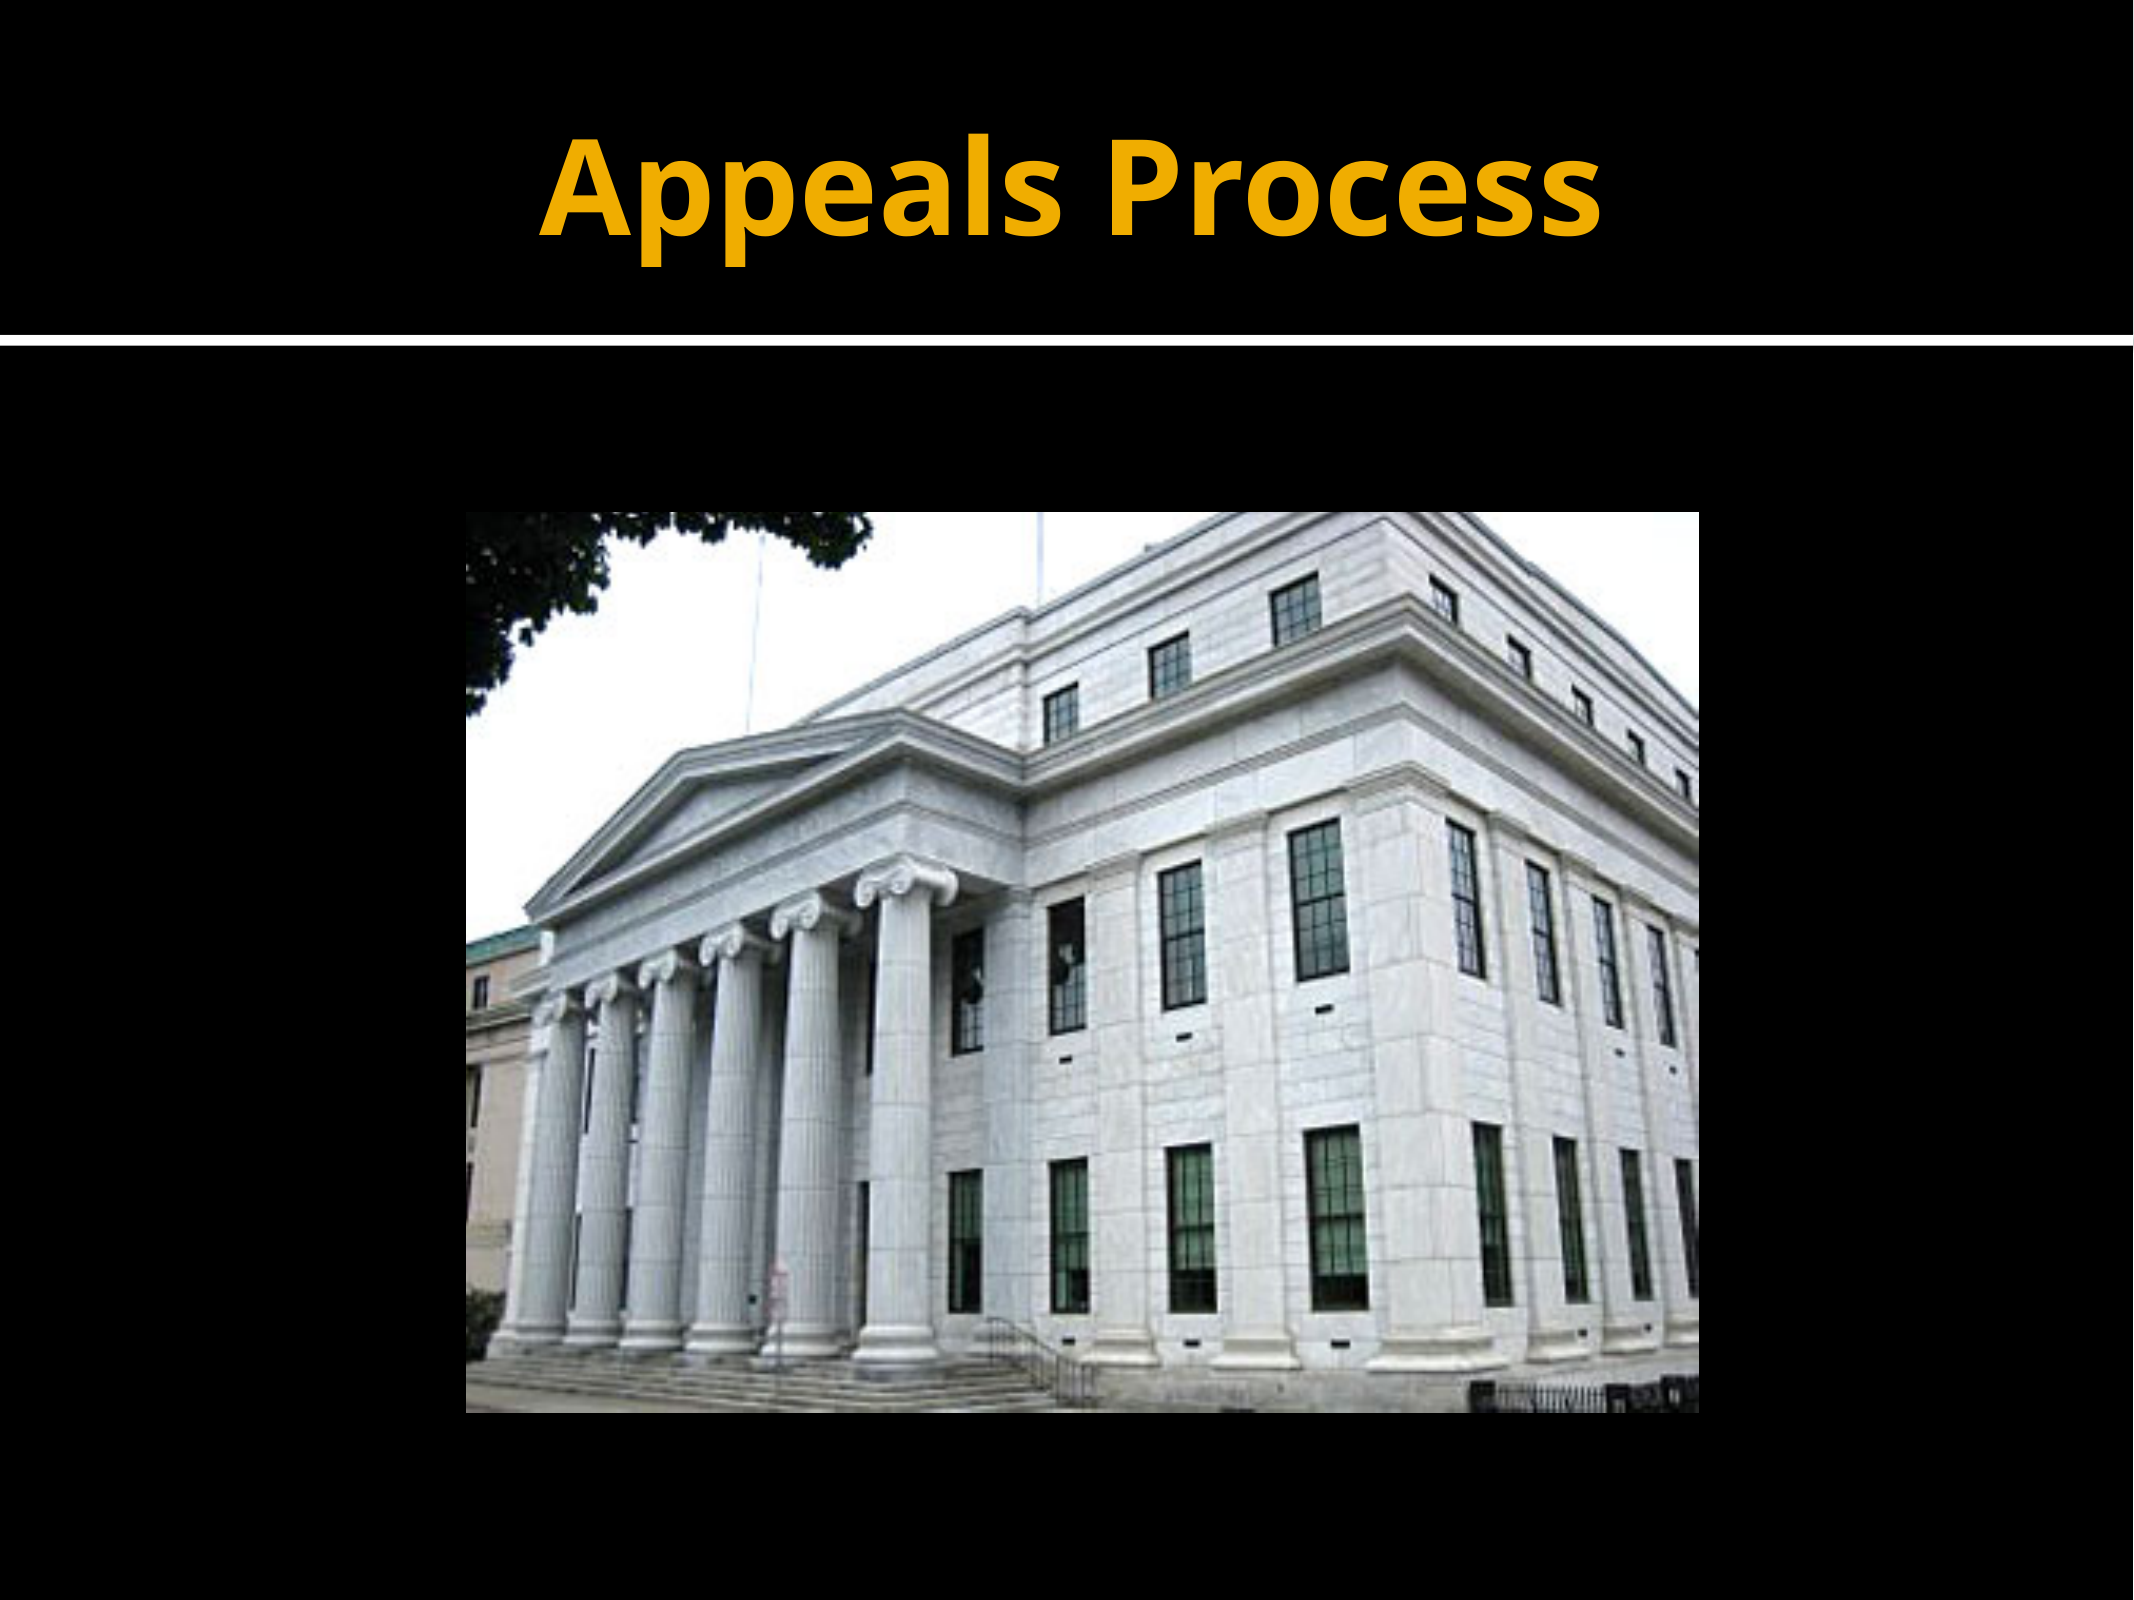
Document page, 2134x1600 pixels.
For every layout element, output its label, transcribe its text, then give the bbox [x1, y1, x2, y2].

picture [466, 512, 1699, 1413]
title Appeals Process [106, 36, 2027, 329]
